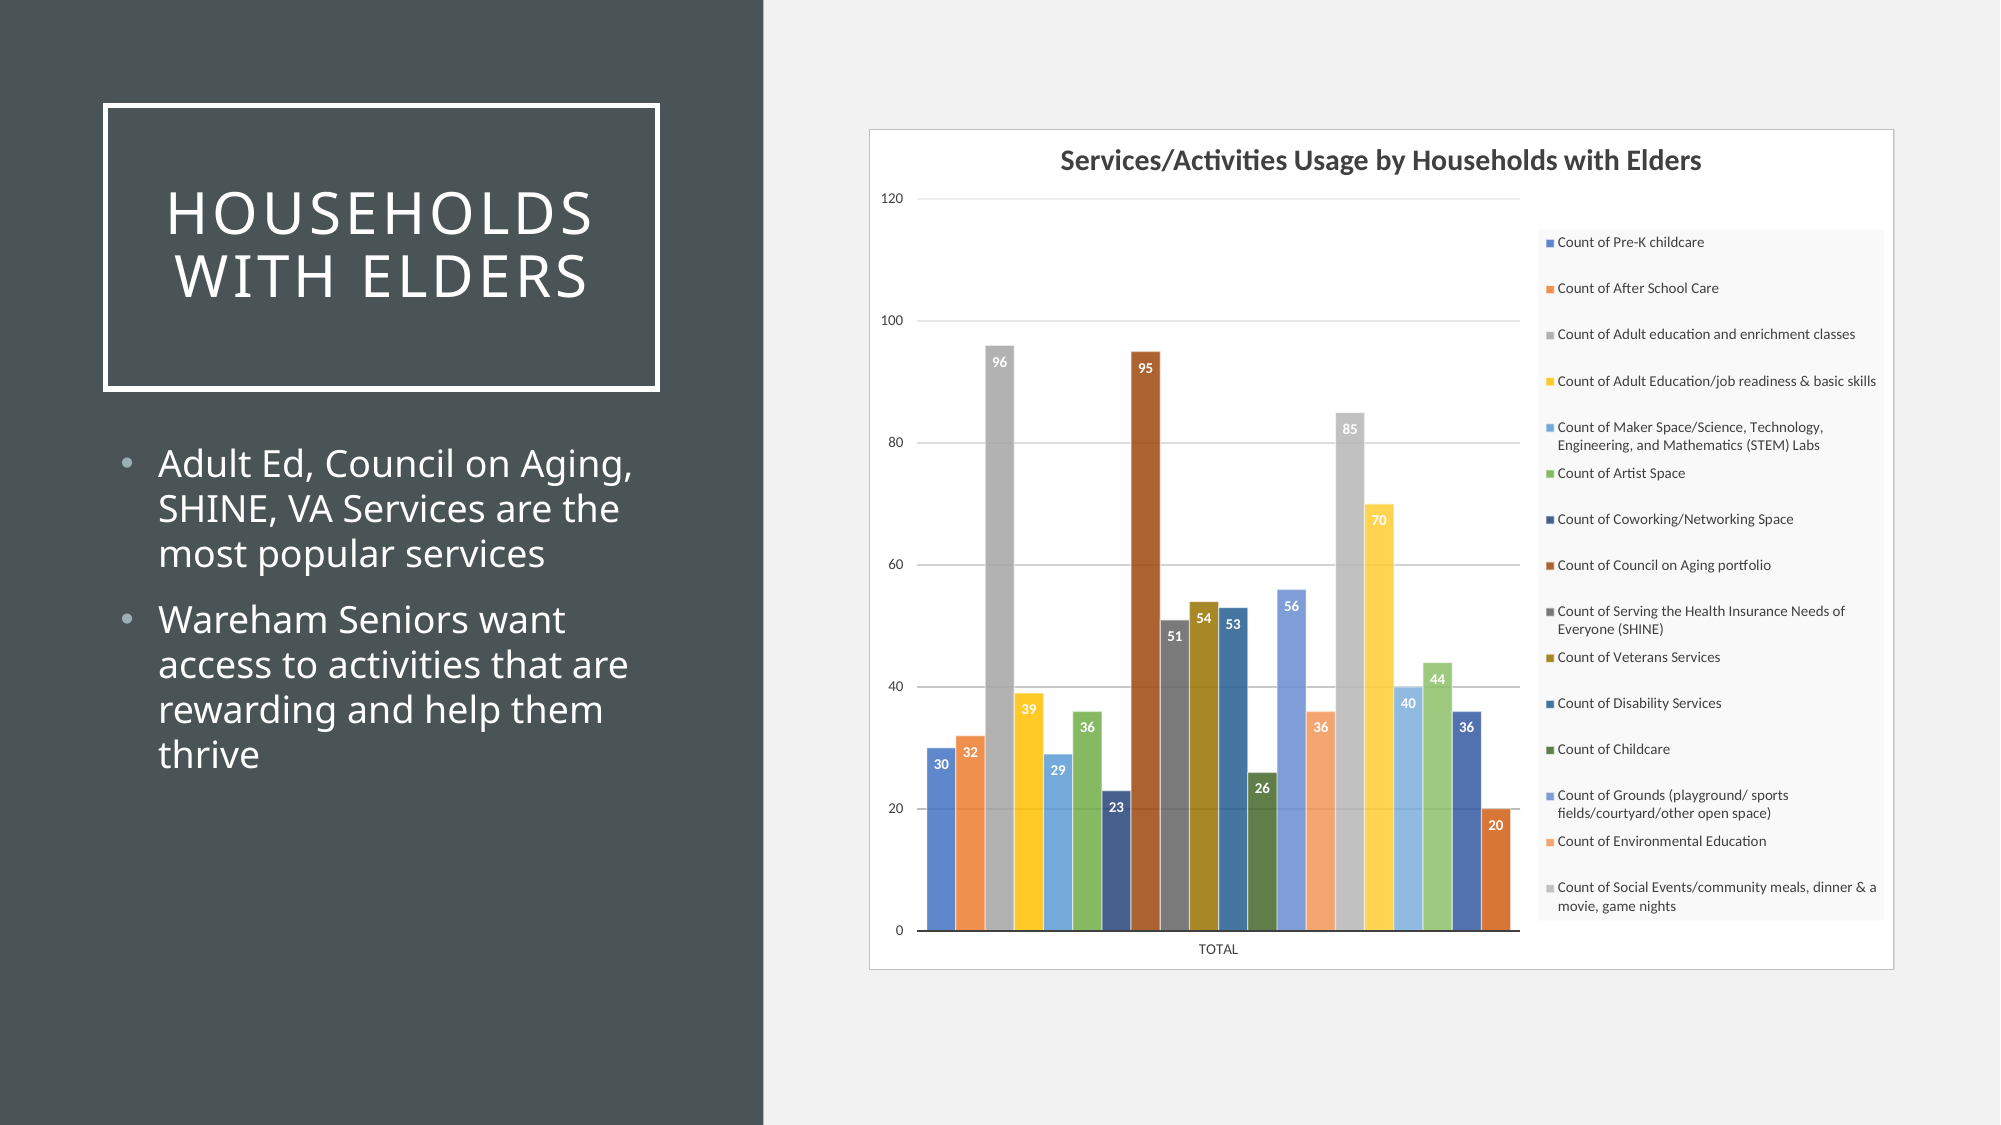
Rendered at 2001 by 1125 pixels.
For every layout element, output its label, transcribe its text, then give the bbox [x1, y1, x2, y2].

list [869, 128, 1895, 971]
text_box [764, 0, 2000, 1125]
text_box [0, 0, 764, 1125]
title Households With Elders [103, 103, 660, 392]
list Adult Ed, Council on Aging, SHINE, VA Services are the most popular services Wareham Seniors want access to activities that are rewarding and help them thrive [105, 432, 658, 994]
